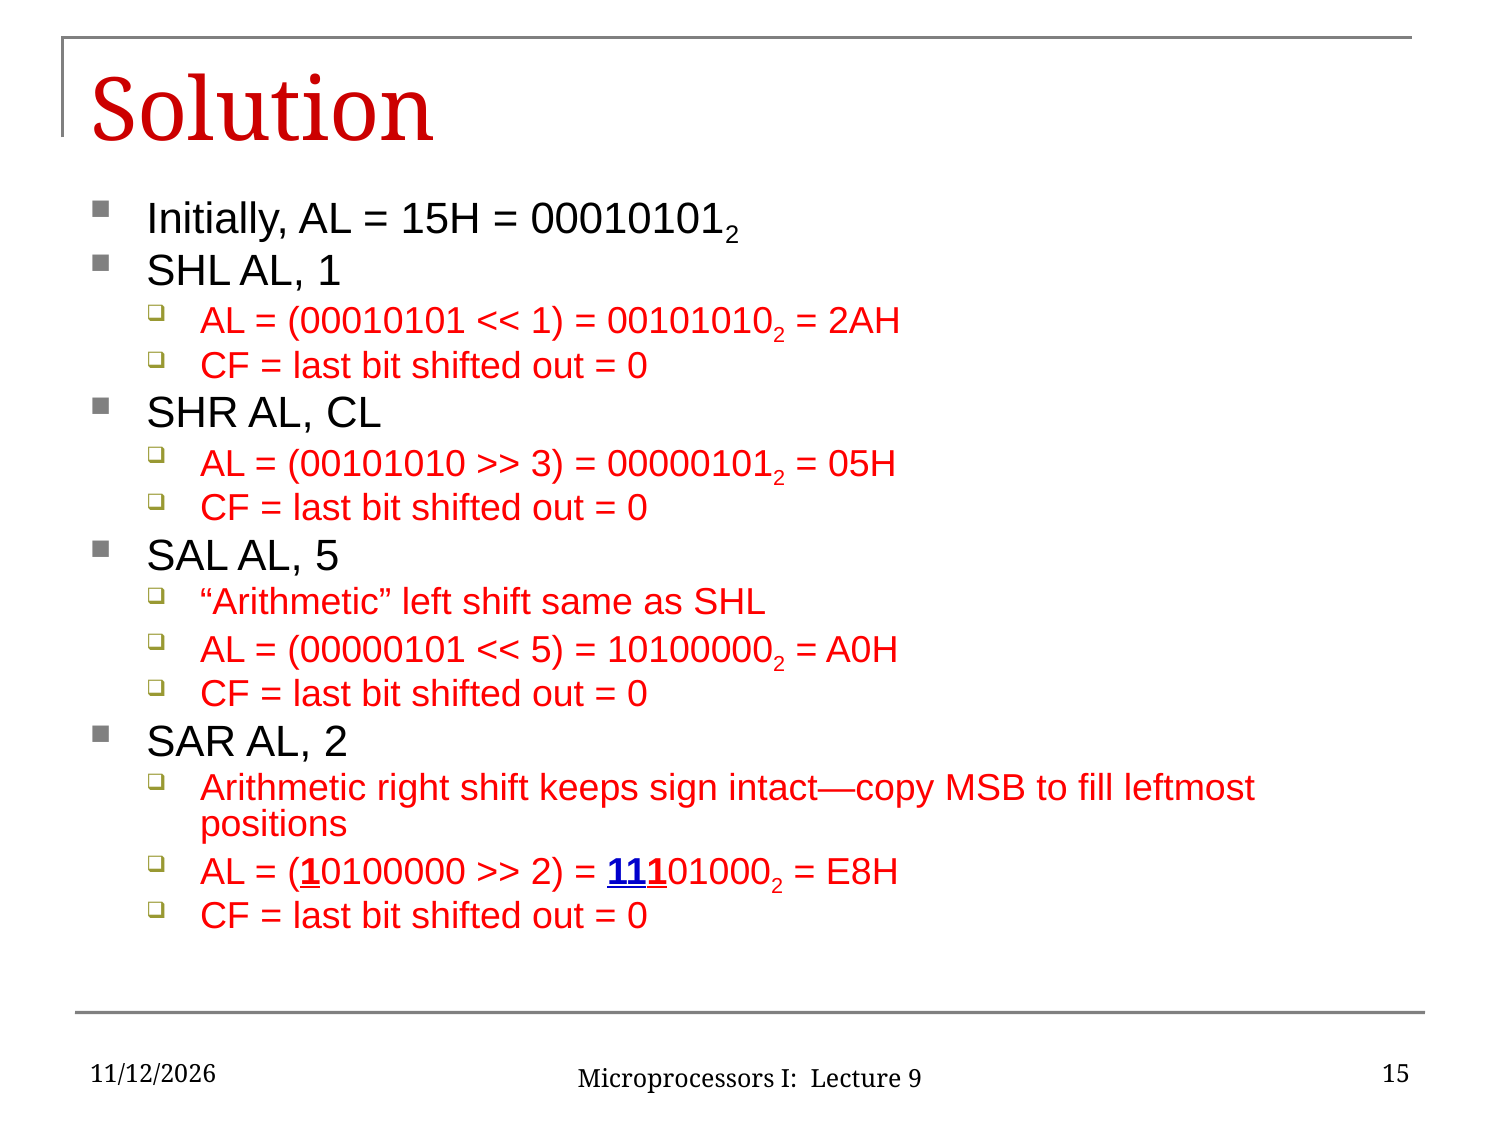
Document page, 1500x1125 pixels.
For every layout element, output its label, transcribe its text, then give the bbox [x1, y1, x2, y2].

slide_number 15 [1074, 1023, 1426, 1100]
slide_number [74, 1023, 426, 1100]
list Initially, AL = 15H = 000101012 SHL AL, 1 AL = (00010101 << 1) = 001010102 = 2AH CF = last bit shifted out = 0 SHR AL, CL AL = (00101010 >> 3) = 000001012 = 05H CF = last bit shifted out = 0 SAL AL, 5 “Arithmetic” left shift same as SHL AL = (00000101 << 5) = 101000002 = A0H CF = last bit shifted out = 0 SAR AL, 2 Arithmetic right shift keeps sign intact—copy MSB to fill leftmost positions AL = (10100000 >> 2) = 111010002 = E8H CF = last bit shifted out = 0 [75, 187, 1425, 1006]
footer Microprocessors I: Lecture 9 [512, 1024, 988, 1101]
title Solution [75, 45, 1425, 163]
